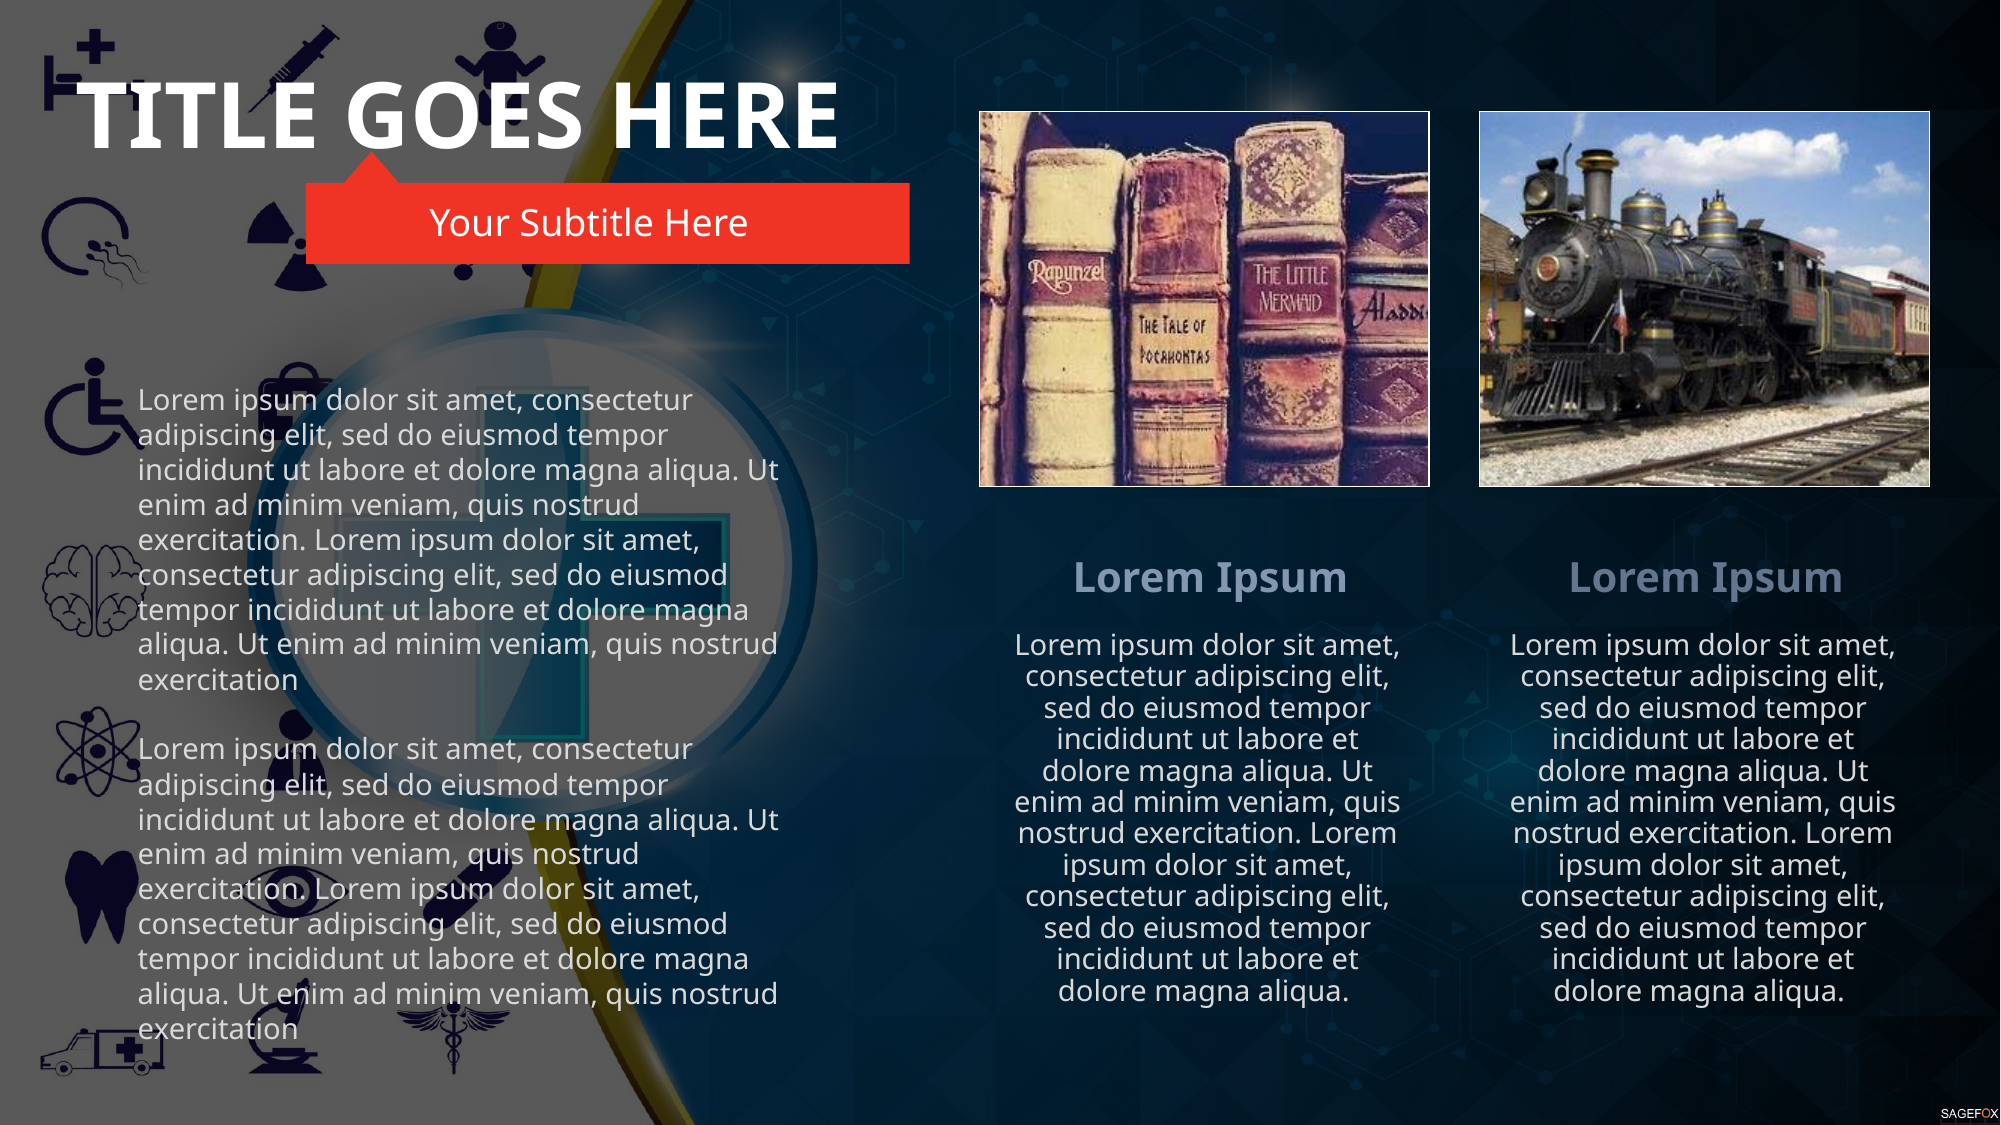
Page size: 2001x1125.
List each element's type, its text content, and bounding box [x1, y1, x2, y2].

text_box [1478, 110, 1930, 487]
text_box [978, 110, 1430, 487]
text_box Lorem ipsum dolor sit amet, consectetur adipiscing elit, sed do eiusmod tempor incididunt ut labore et dolore magna aliqua. Ut enim ad minim veniam, quis nostrud exercitation. Lorem ipsum dolor sit amet, consectetur adipiscing elit, sed do eiusmod tempor incididunt ut labore et dolore magna aliqua. Ut enim ad minim veniam, quis nostrud exercitation Lorem ipsum dolor sit amet, consectetur adipiscing elit, sed do eiusmod tempor incididunt ut labore et dolore magna aliqua. Ut enim ad minim veniam, quis nostrud exercitation. Lorem ipsum dolor sit amet, consectetur adipiscing elit, sed do eiusmod tempor incididunt ut labore et dolore magna aliqua. Ut enim ad minim veniam, quis nostrud exercitation [122, 373, 798, 1125]
picture [0, 0, 2001, 1125]
text_box TITLE GOES HERE [60, 49, 965, 175]
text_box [1013, 543, 1404, 1006]
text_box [1509, 543, 1900, 1006]
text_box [306, 151, 910, 264]
